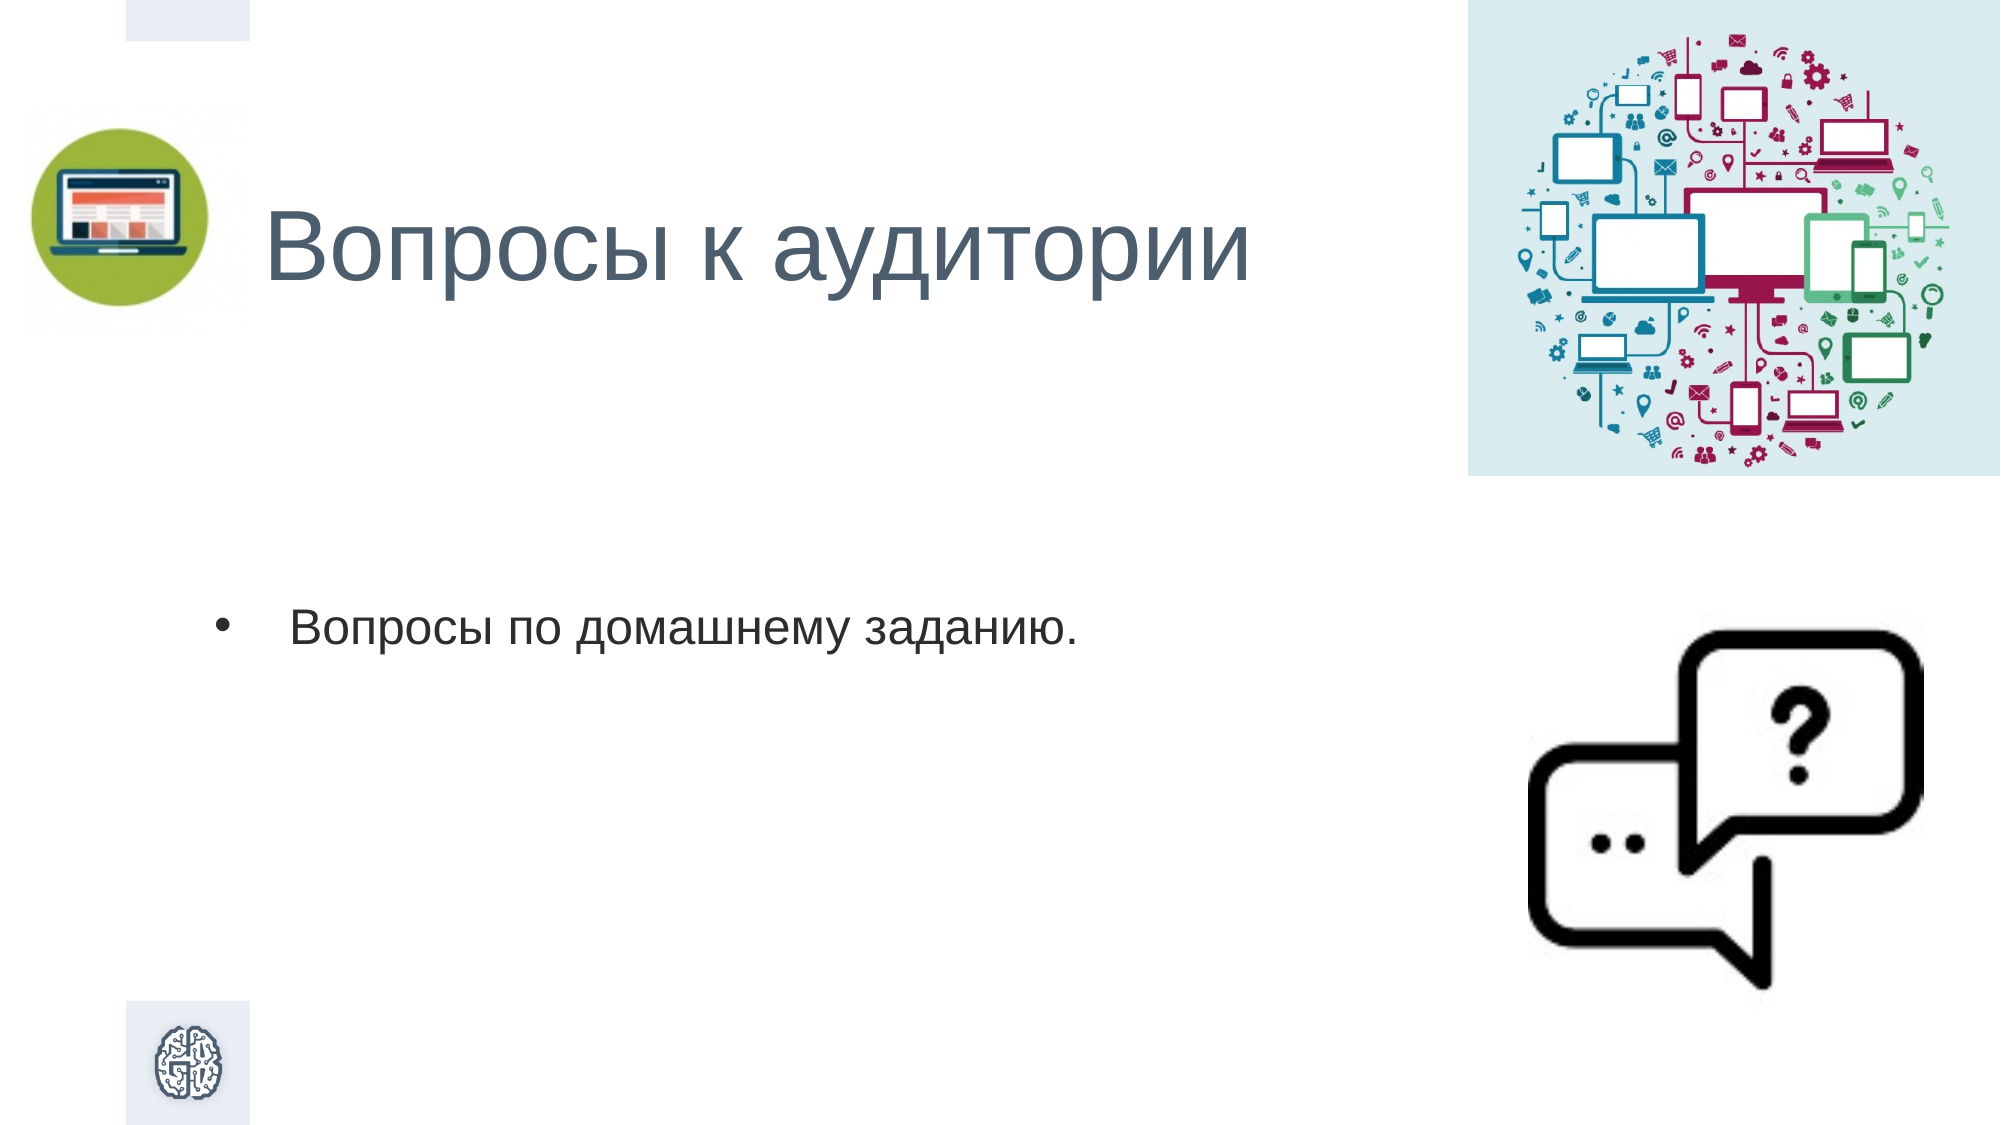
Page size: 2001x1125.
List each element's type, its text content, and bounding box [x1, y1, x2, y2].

picture [1468, 0, 2000, 476]
picture [144, 1016, 232, 1110]
picture [27, 102, 249, 336]
picture [1528, 613, 1924, 1010]
title Вопросы к аудитории [252, 124, 1463, 339]
list Вопросы по домашнему заданию. [86, 339, 1591, 849]
